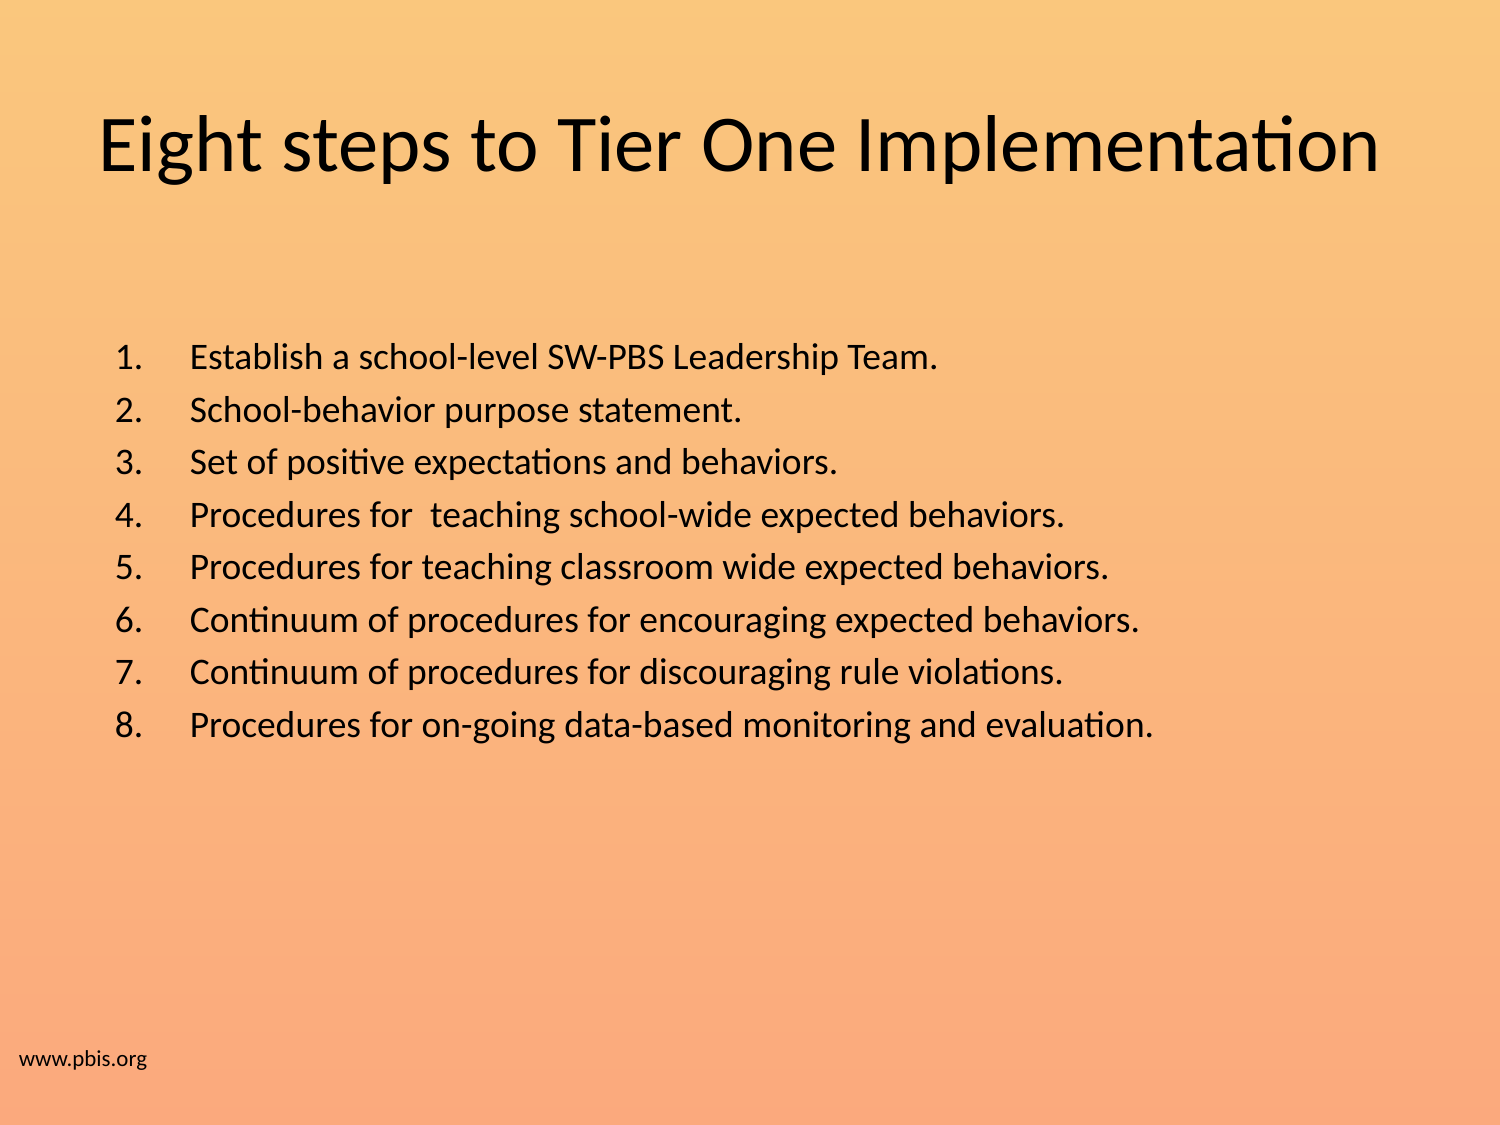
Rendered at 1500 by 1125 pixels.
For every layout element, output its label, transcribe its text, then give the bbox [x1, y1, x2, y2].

text_box www.pbis.org [3, 1036, 163, 1124]
list Establish a school-level SW-PBS Leadership Team. School-behavior purpose statement. Set of positive expectations and behaviors. Procedures for teaching school-wide expected behaviors. Procedures for teaching classroom wide expected behaviors. Continuum of procedures for encouraging expected behaviors. Continuum of procedures for discouraging rule violations. Procedures for on-going data-based monitoring and evaluation. [99, 324, 1420, 948]
title Eight steps to Tier One Implementation [75, 45, 1425, 233]
